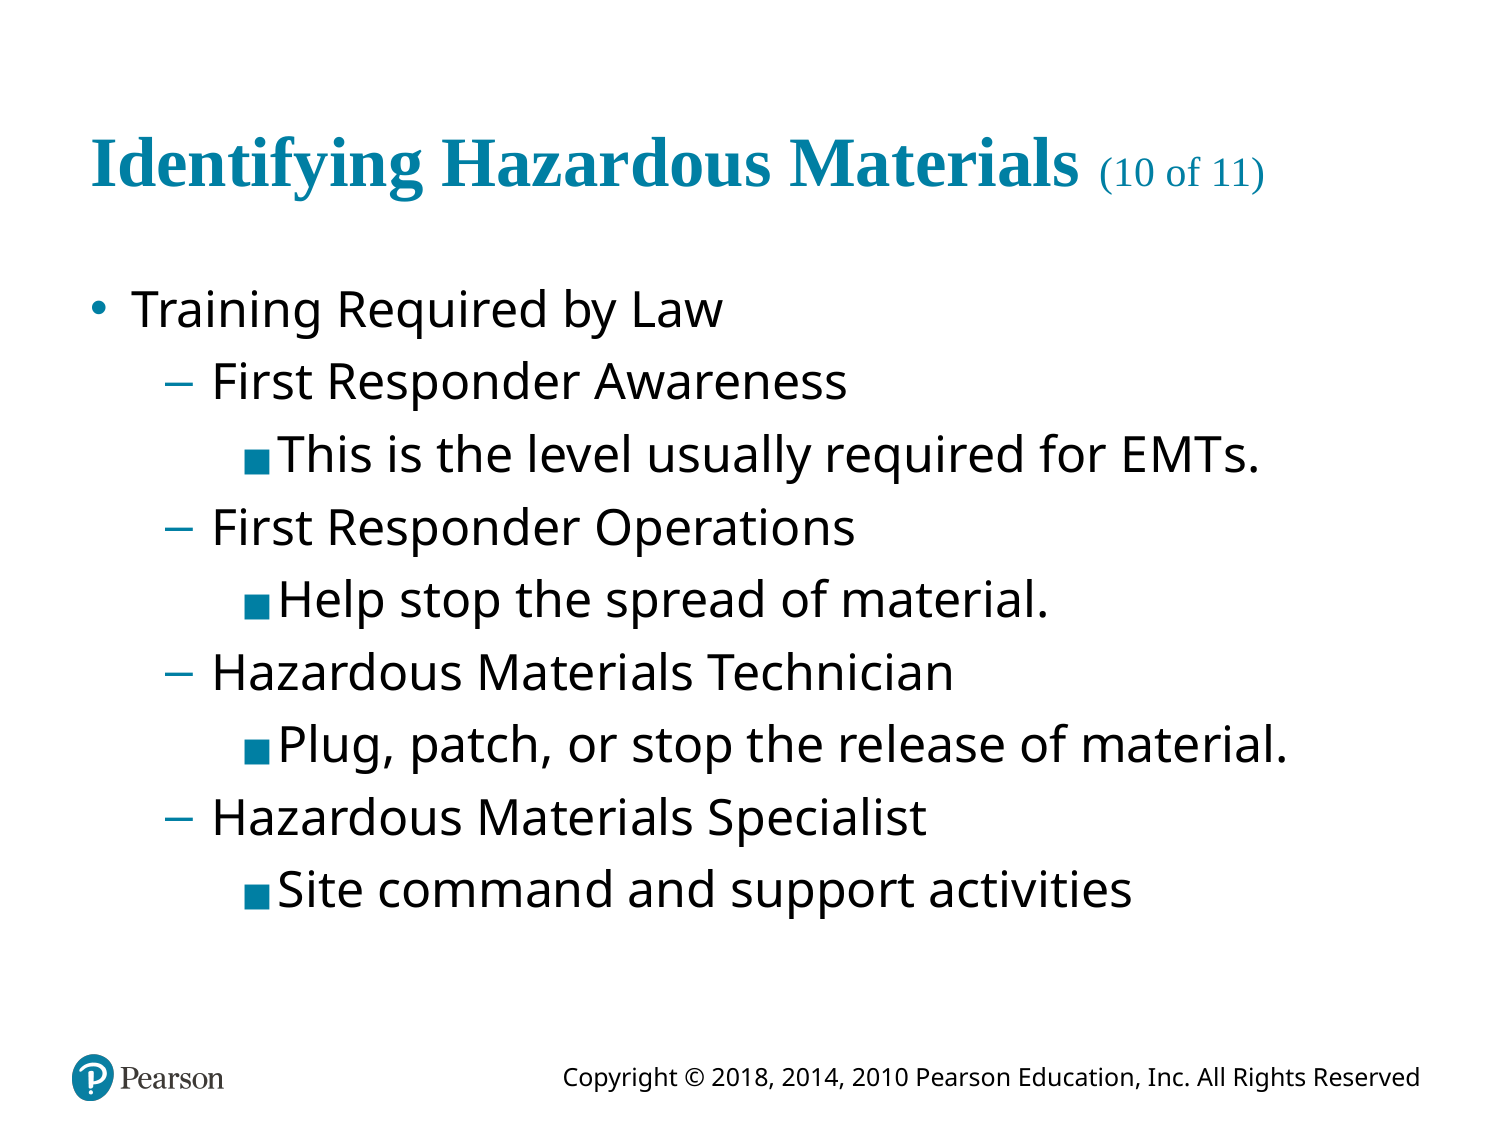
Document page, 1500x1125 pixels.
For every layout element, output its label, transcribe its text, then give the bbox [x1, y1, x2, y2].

picture [72, 1054, 88, 1070]
list Training Required by Law First Responder Awareness This is the level usually required for E M T s. First Responder Operations Help stop the spread of material. Hazardous Materials Technician Plug, patch, or stop the release of material. Hazardous Materials Specialist Site command and support activities [75, 262, 1425, 939]
picture [80, 1063, 106, 1088]
title Identifying Hazardous Materials (10 of 11) [75, 35, 1425, 216]
picture [98, 1054, 224, 1101]
picture [72, 1087, 83, 1101]
